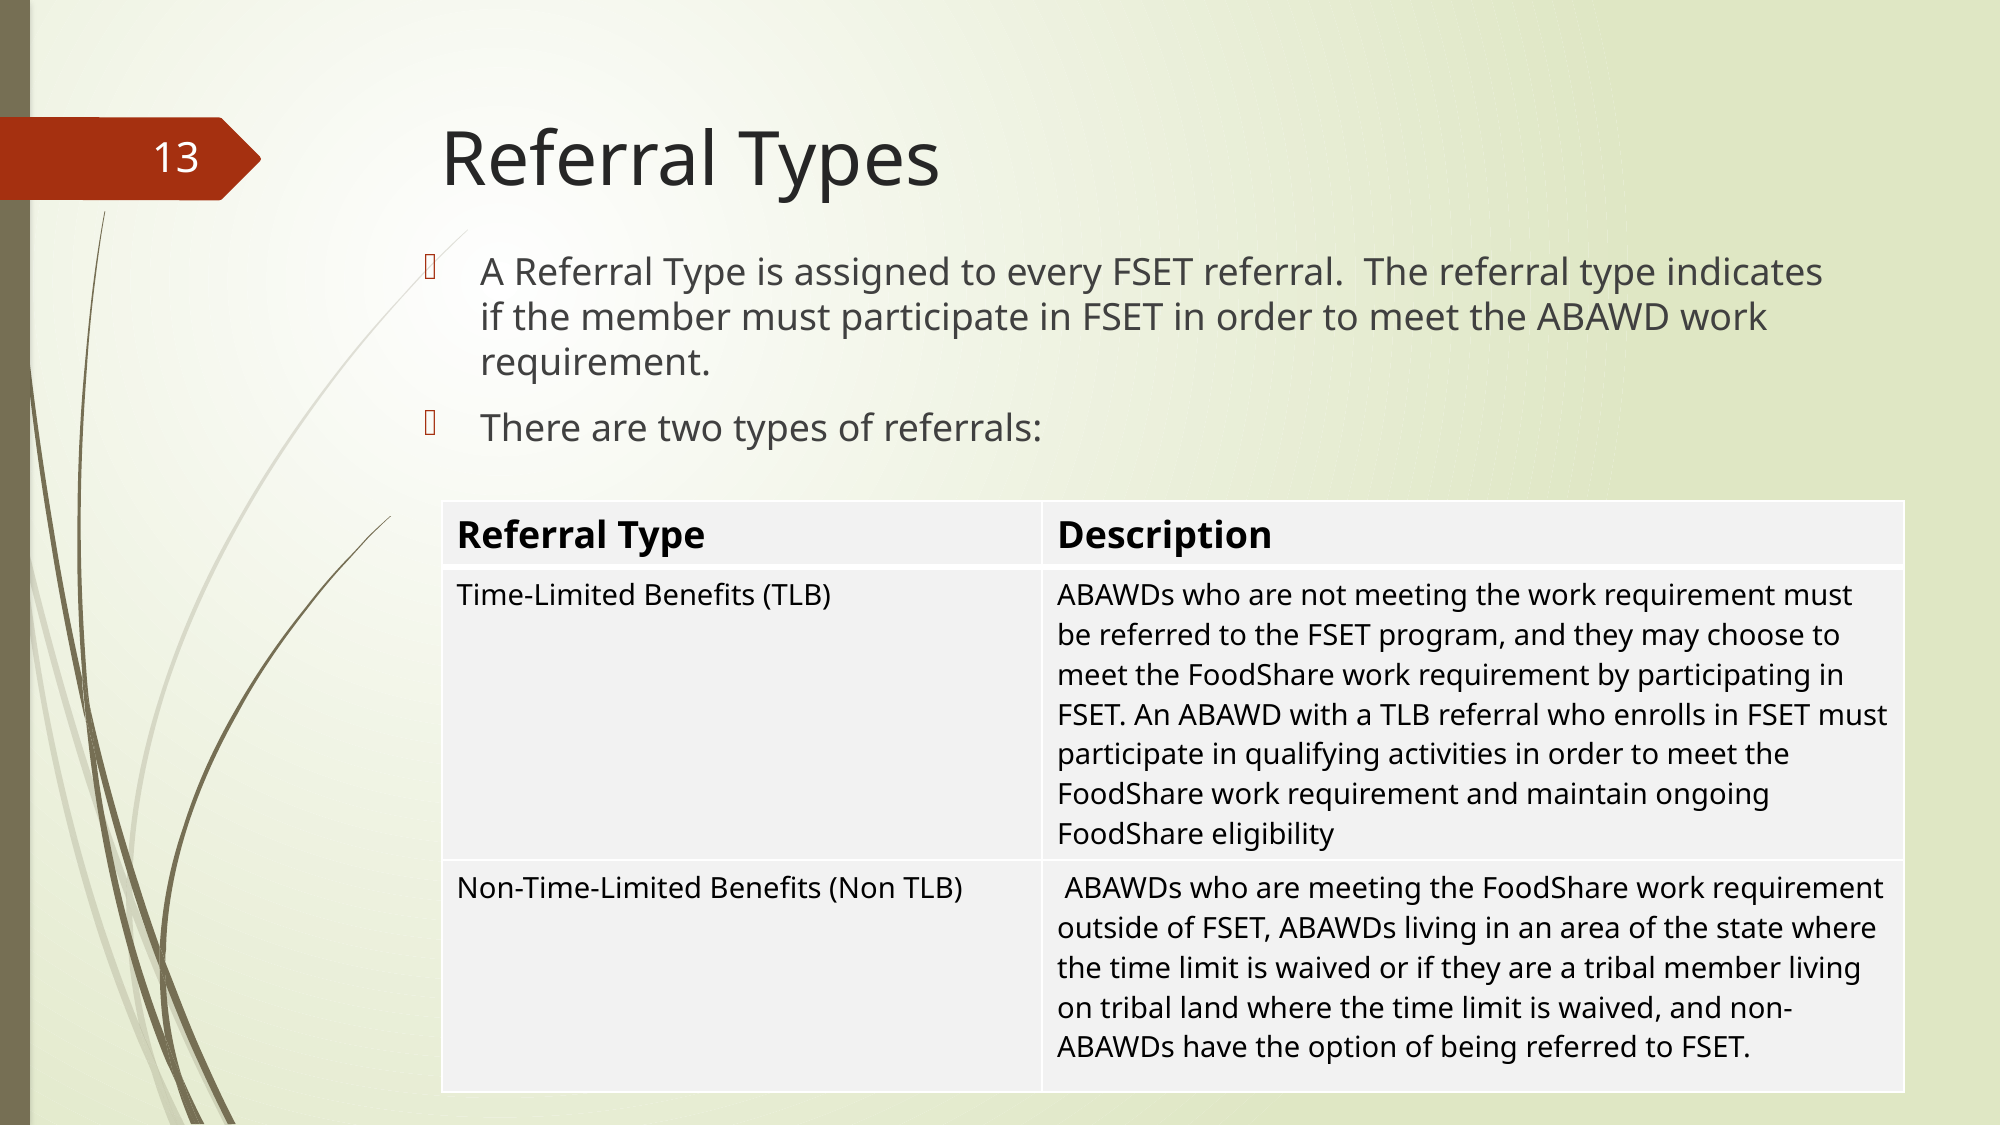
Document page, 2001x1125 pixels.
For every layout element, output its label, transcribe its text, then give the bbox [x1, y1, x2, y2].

table_cell Time-Limited Benefits (TLB) [443, 570, 1041, 859]
list A Referral Type is assigned to every FSET referral. The referral type indicates if the member must participate in FSET in order to meet the ABAWD work requirement. There are two types of referrals: [408, 240, 1872, 861]
table_header Description [1043, 502, 1903, 564]
title Referral Types [425, 102, 1888, 313]
table_cell ABAWDs who are not meeting the work requirement must be referred to the FSET program, and they may choose to meet the FoodShare work requirement by participating in FSET. An ABAWD with a TLB referral who enrolls in FSET must participate in qualifying activities in order to meet the FoodShare work requirement and maintain ongoing FoodShare eligibility [1043, 570, 1903, 859]
table_cell ABAWDs who are meeting the FoodShare work requirement outside of FSET, ABAWDs living in an area of the state where the time limit is waived or if they are a tribal member living on tribal land where the time limit is waived, and non-ABAWDs have the option of being referred to FSET. [1043, 861, 1903, 1091]
table_header Referral Type [443, 502, 1041, 564]
table_cell Non-Time-Limited Benefits (Non TLB) [443, 861, 1041, 1091]
slide_number 13 [87, 129, 216, 190]
